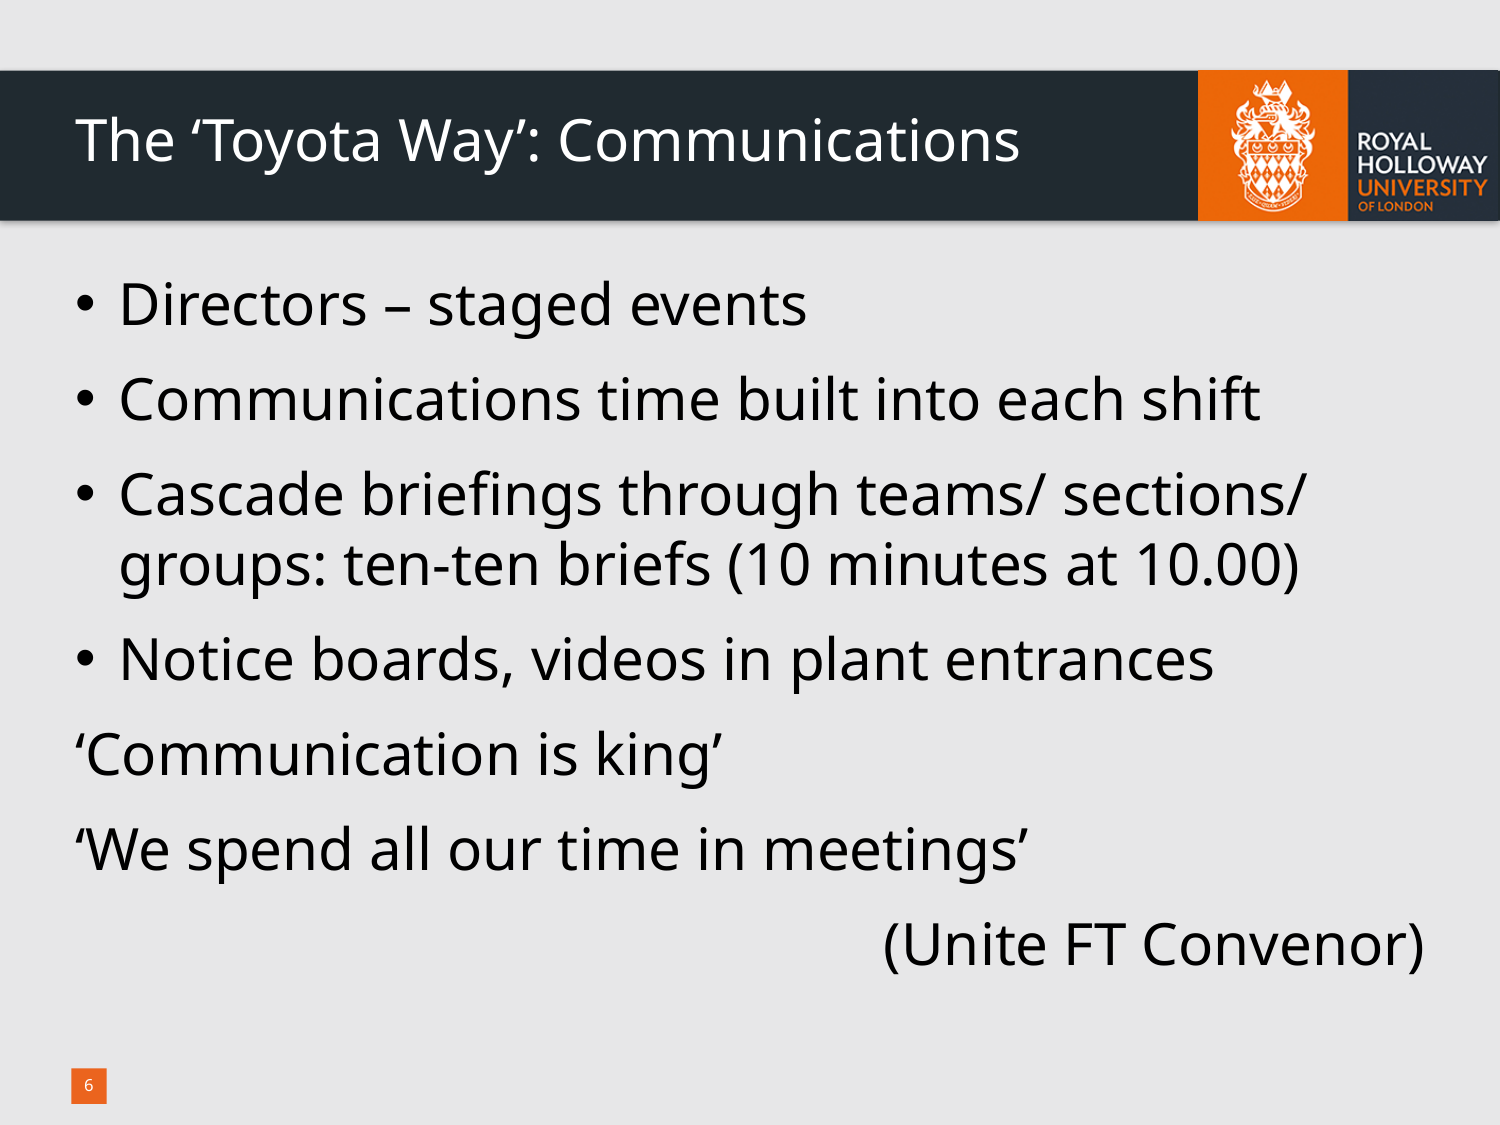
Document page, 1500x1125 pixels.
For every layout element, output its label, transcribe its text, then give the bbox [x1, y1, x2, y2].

title The ‘Toyota Way’: Communications [75, 62, 1149, 214]
list Directors – staged events Communications time built into each shift Cascade briefings through teams/ sections/ groups: ten-ten briefs (10 minutes at 10.00) Notice boards, videos in plant entrances ‘Communication is king’ ‘We spend all our time in meetings’ (Unite FT Convenor) [75, 267, 1425, 1069]
picture [1198, 70, 1498, 221]
slide_number 6 [71, 1068, 107, 1104]
